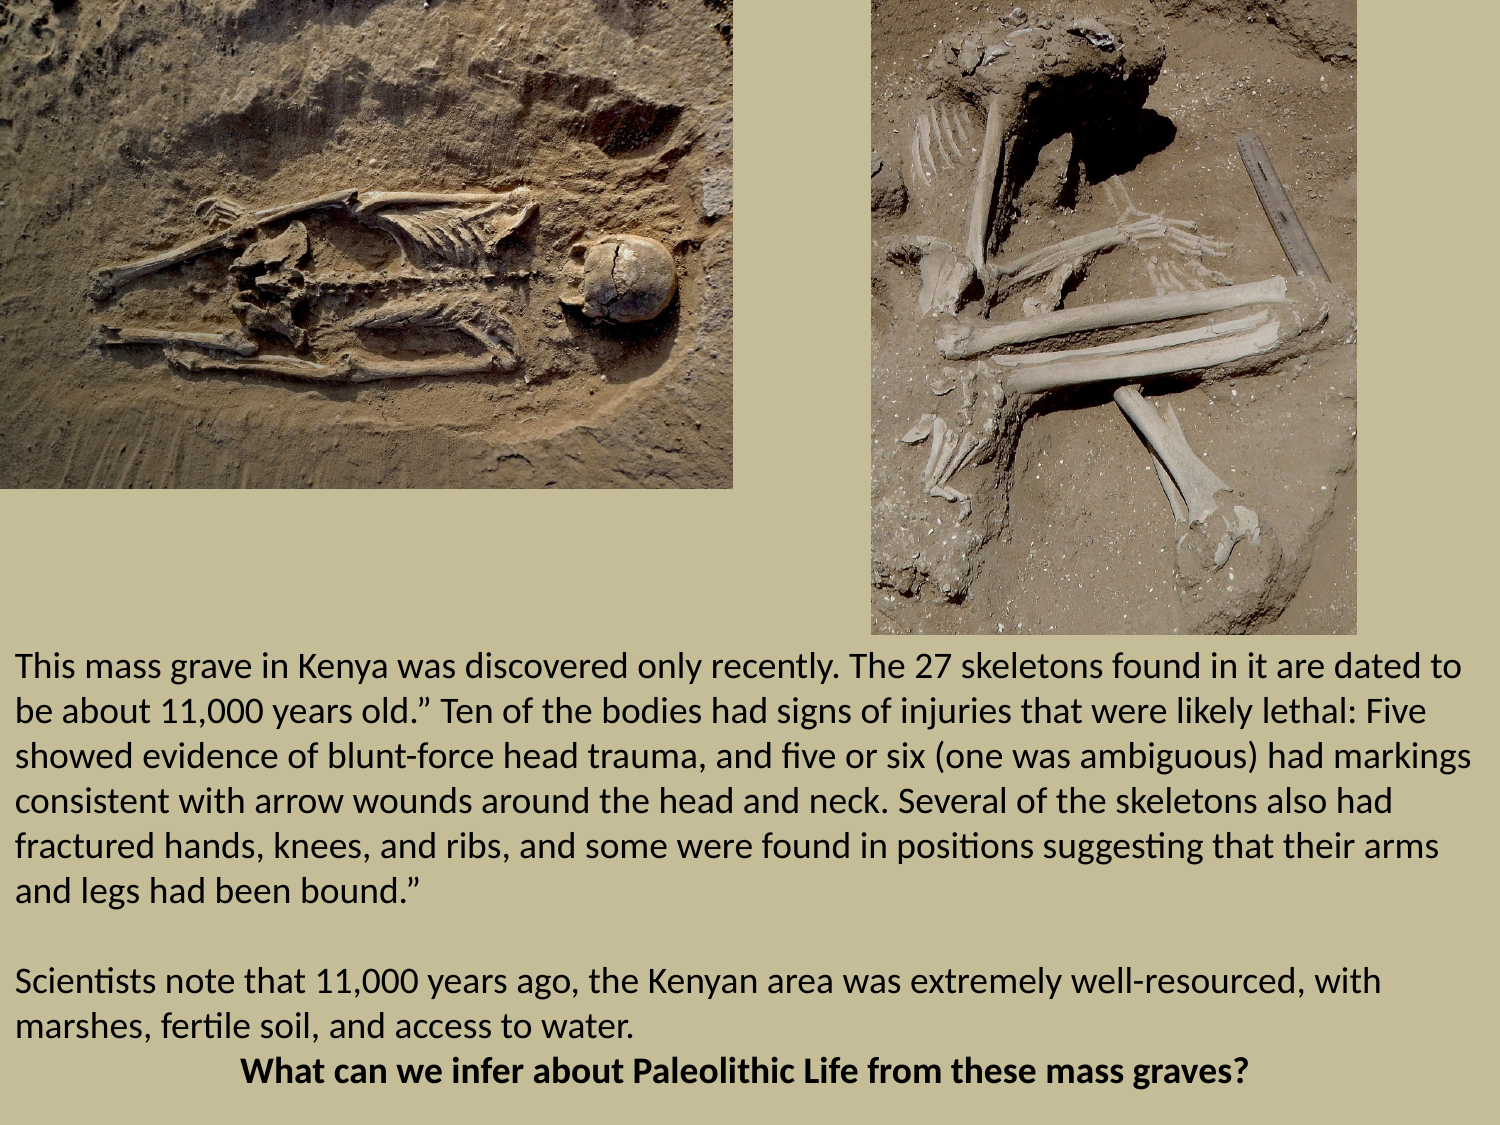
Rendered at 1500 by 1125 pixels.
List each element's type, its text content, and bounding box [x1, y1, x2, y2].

picture [871, 0, 1358, 635]
picture [0, 0, 733, 489]
text_box This mass grave in Kenya was discovered only recently. The 27 skeletons found in it are dated to be about 11,000 years old.” Ten of the bodies had signs of injuries that were likely lethal: Five showed evidence of blunt-force head trauma, and five or six (one was ambiguous) had markings consistent with arrow wounds around the head and neck. Several of the skeletons also had fractured hands, knees, and ribs, and some were found in positions suggesting that their arms and legs had been bound.” Scientists note that 11,000 years ago, the Kenyan area was extremely well-resourced, with marshes, fertile soil, and access to water. What can we infer about Paleolithic Life from these mass graves? [0, 634, 1500, 1099]
